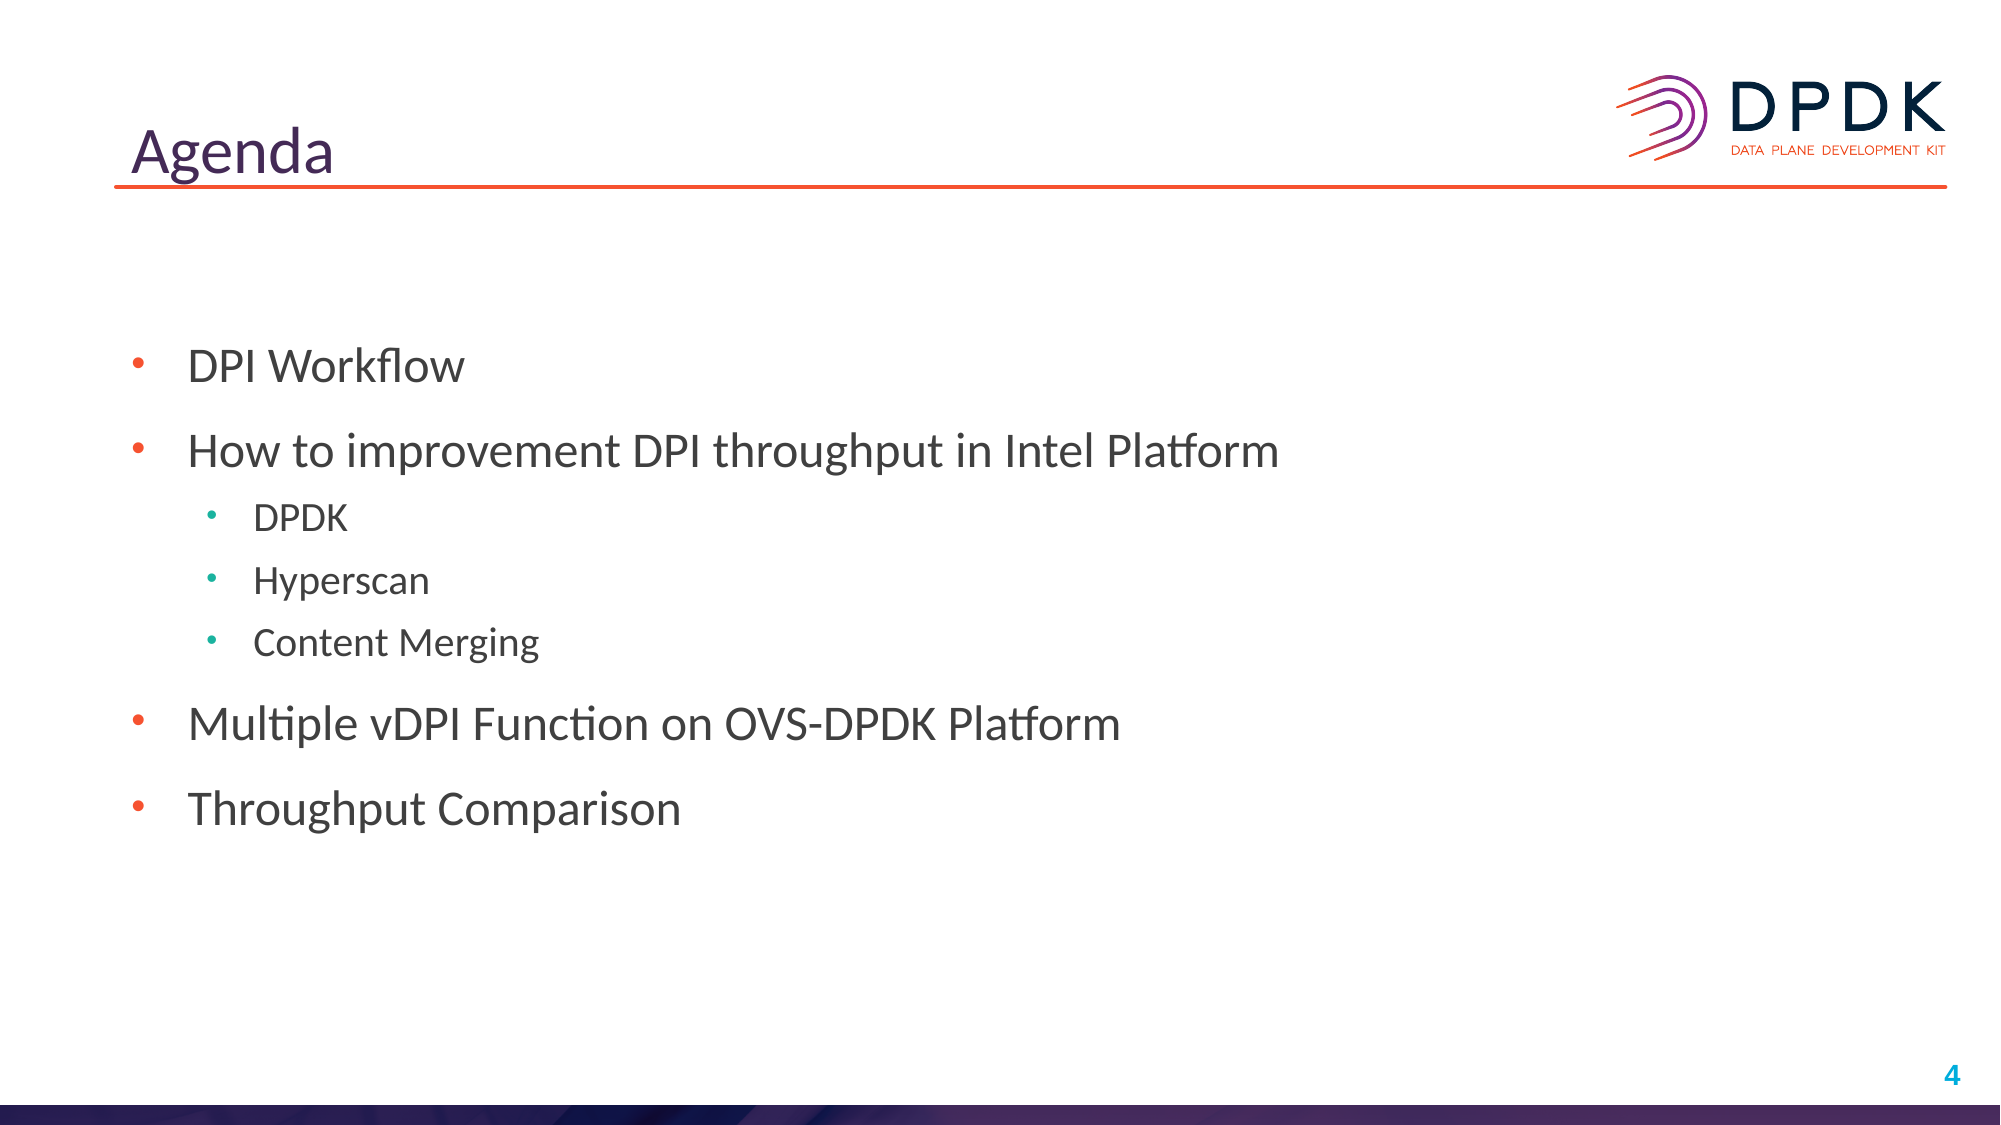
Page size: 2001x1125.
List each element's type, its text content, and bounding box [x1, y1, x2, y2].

title Agenda [116, 88, 1413, 205]
picture [0, 1105, 2000, 1125]
picture [1616, 75, 1946, 161]
list DPI Workflow How to improvement DPI throughput in Intel Platform DPDK Hyperscan Content Merging Multiple vDPI Function on OVS-DPDK Platform Throughput Comparison [116, 324, 1689, 990]
